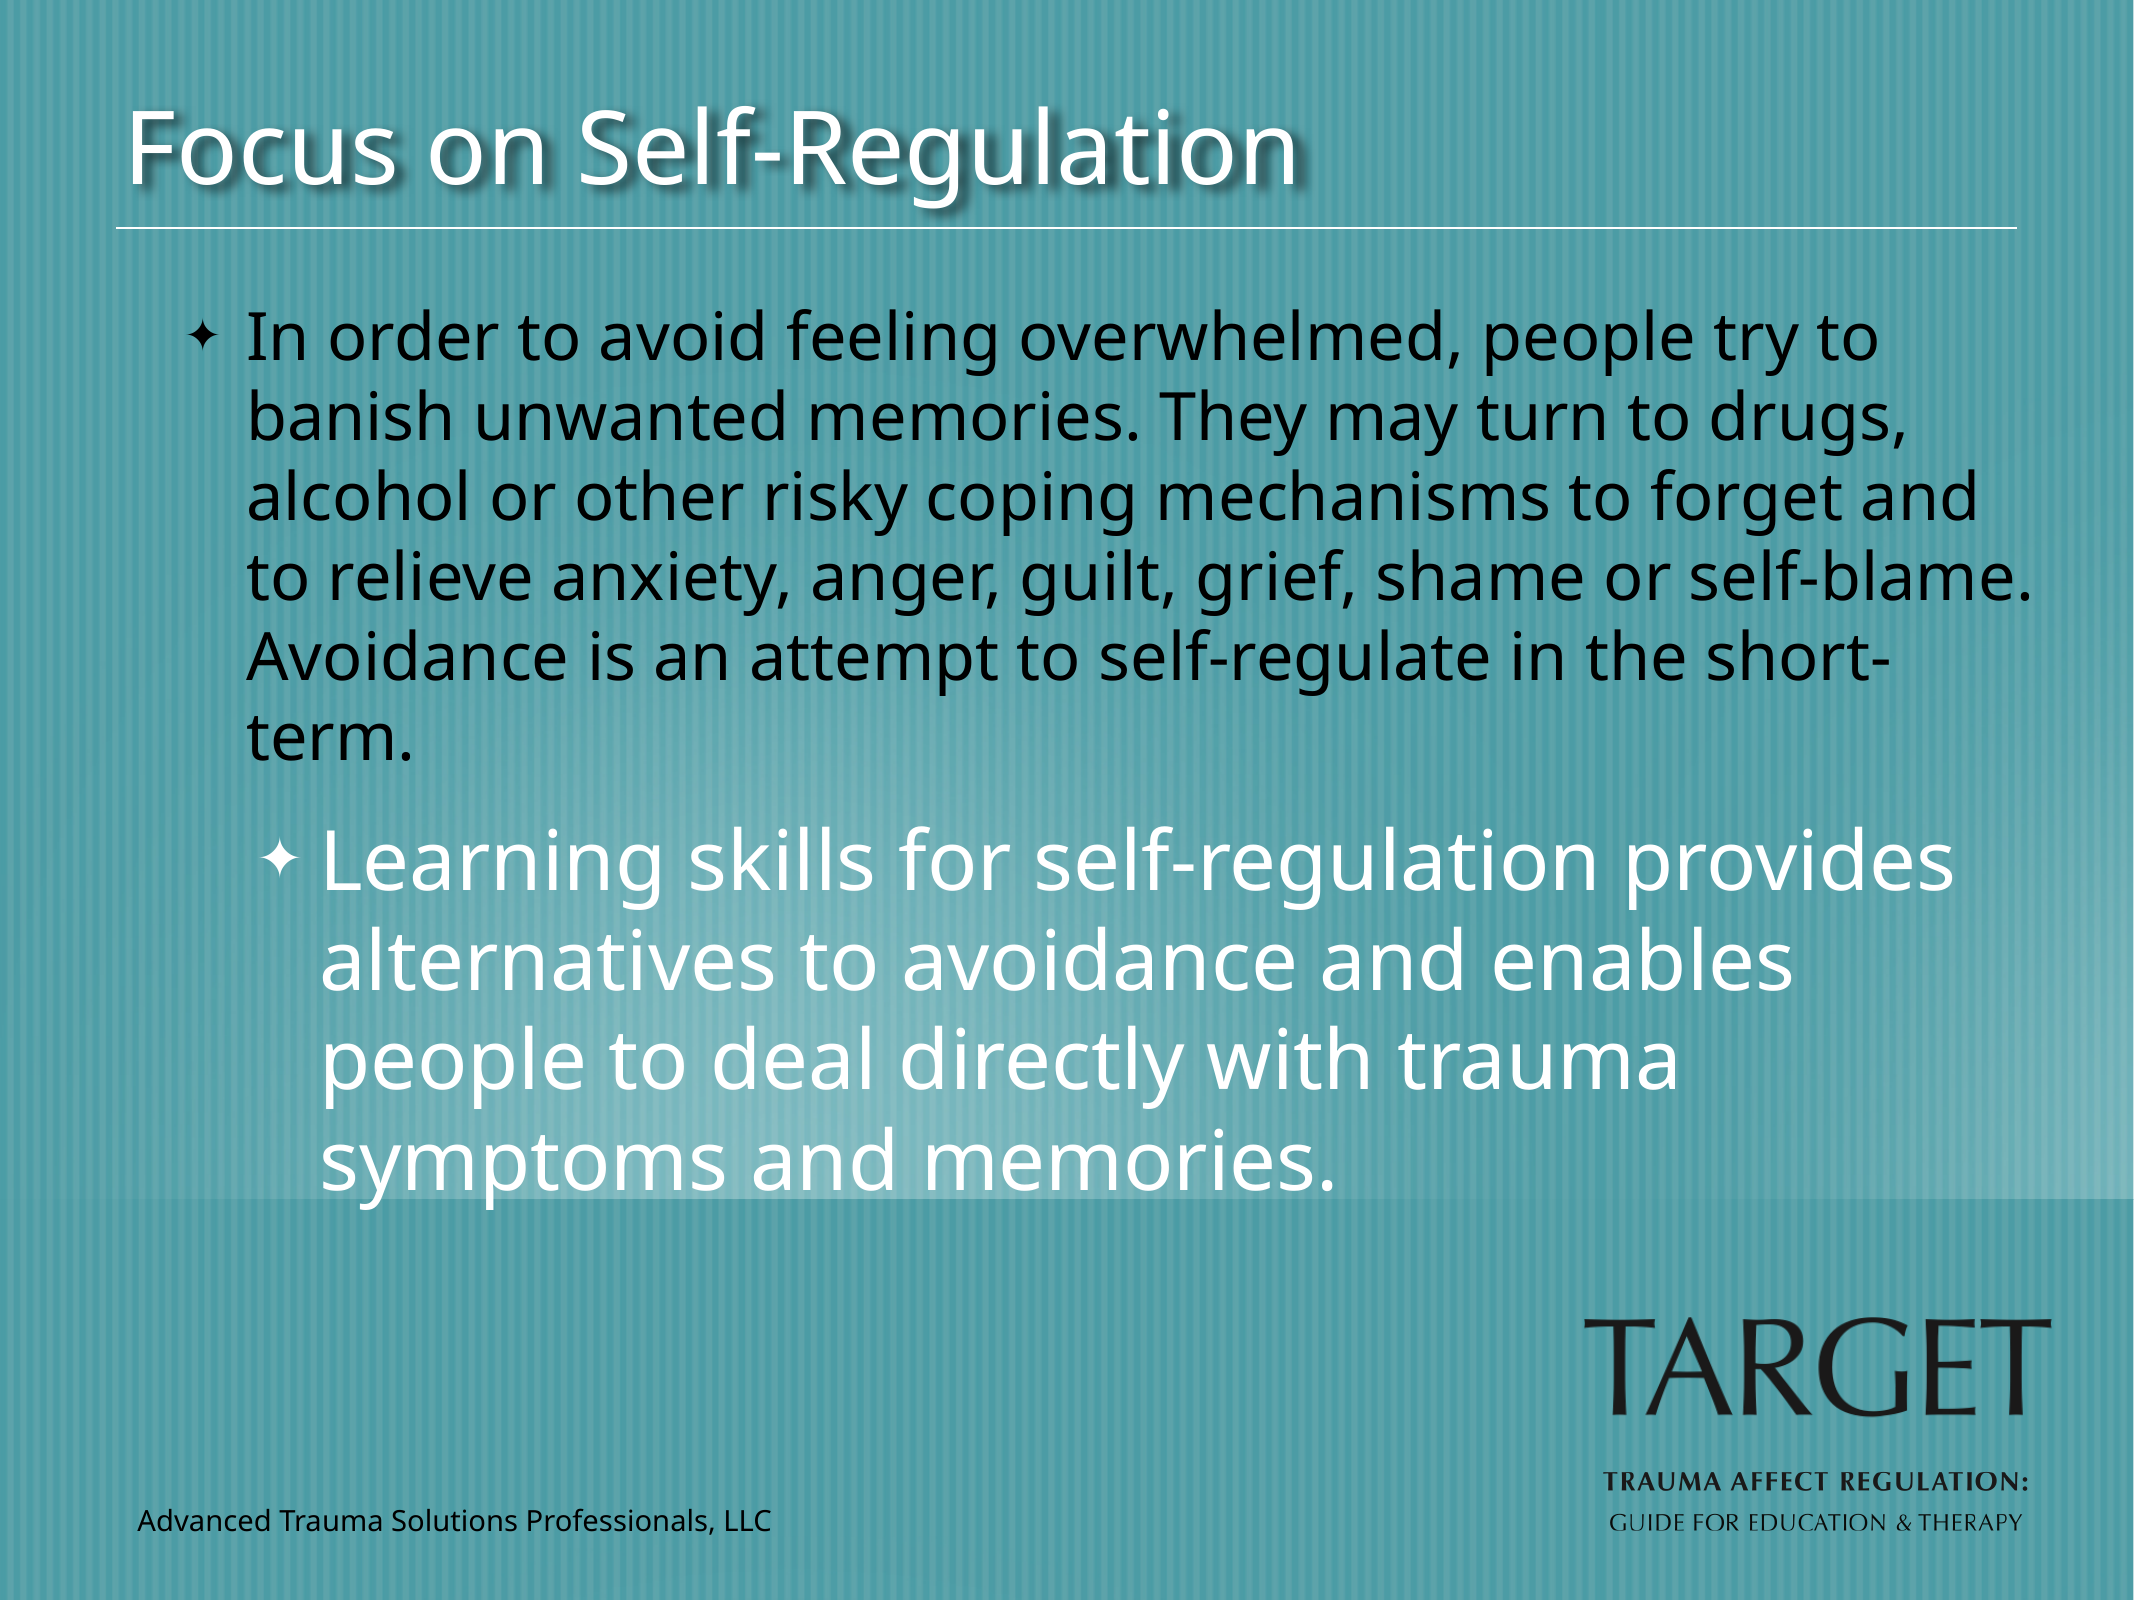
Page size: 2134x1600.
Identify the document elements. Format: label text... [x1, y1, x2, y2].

list In order to avoid feeling overwhelmed, people try to banish unwanted memories. They may turn to drugs, alcohol or other risky coping mechanisms to forget and to relieve anxiety, anger, guilt, grief, shame or self-blame. Avoidance is an attempt to self-regulate in the short-term. Learning skills for self-regulation provides alternatives to avoidance and enables people to deal directly with trauma symptoms and memories. [120, 293, 2039, 1237]
picture [0, 0, 2134, 1600]
list Focus on Self-Regulation [114, 72, 1658, 215]
